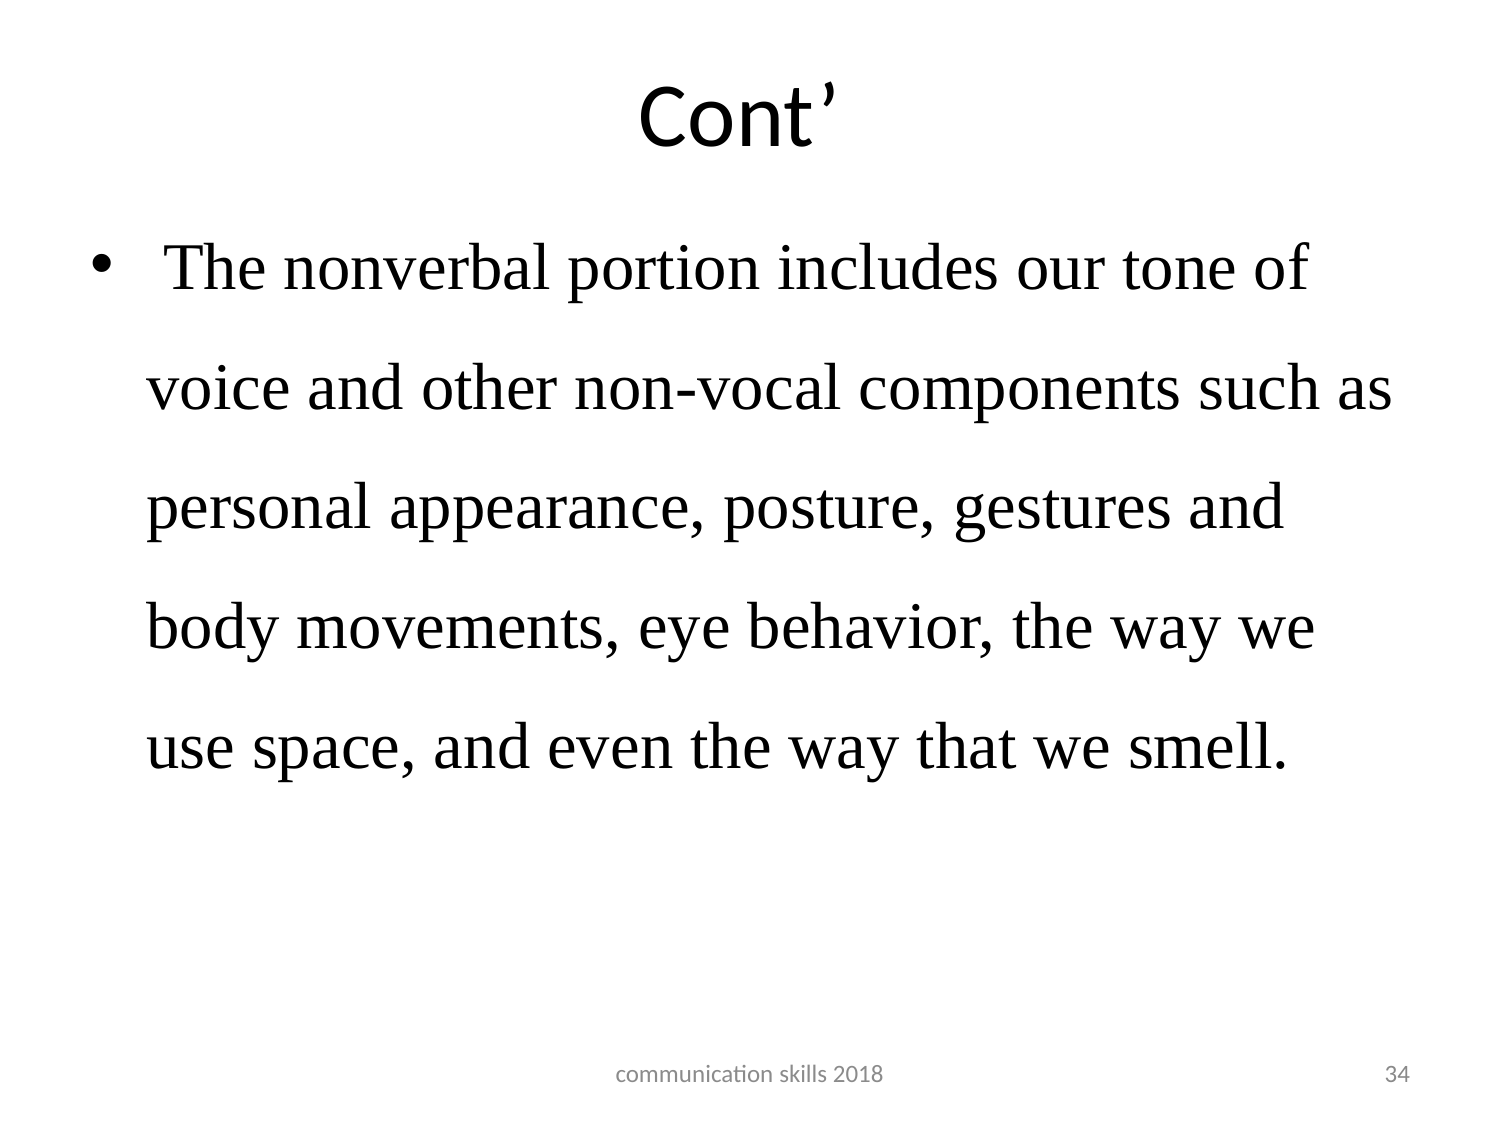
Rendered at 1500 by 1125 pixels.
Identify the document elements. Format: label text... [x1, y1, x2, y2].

title Cont’ [75, 45, 1425, 174]
footer communication skills 2018 [512, 1042, 988, 1103]
list The nonverbal portion includes our tone of voice and other non-vocal components such as personal appearance, posture, gestures and body movements, eye behavior, the way we use space, and even the way that we smell. [75, 174, 1425, 1005]
slide_number 34 [1074, 1042, 1425, 1103]
